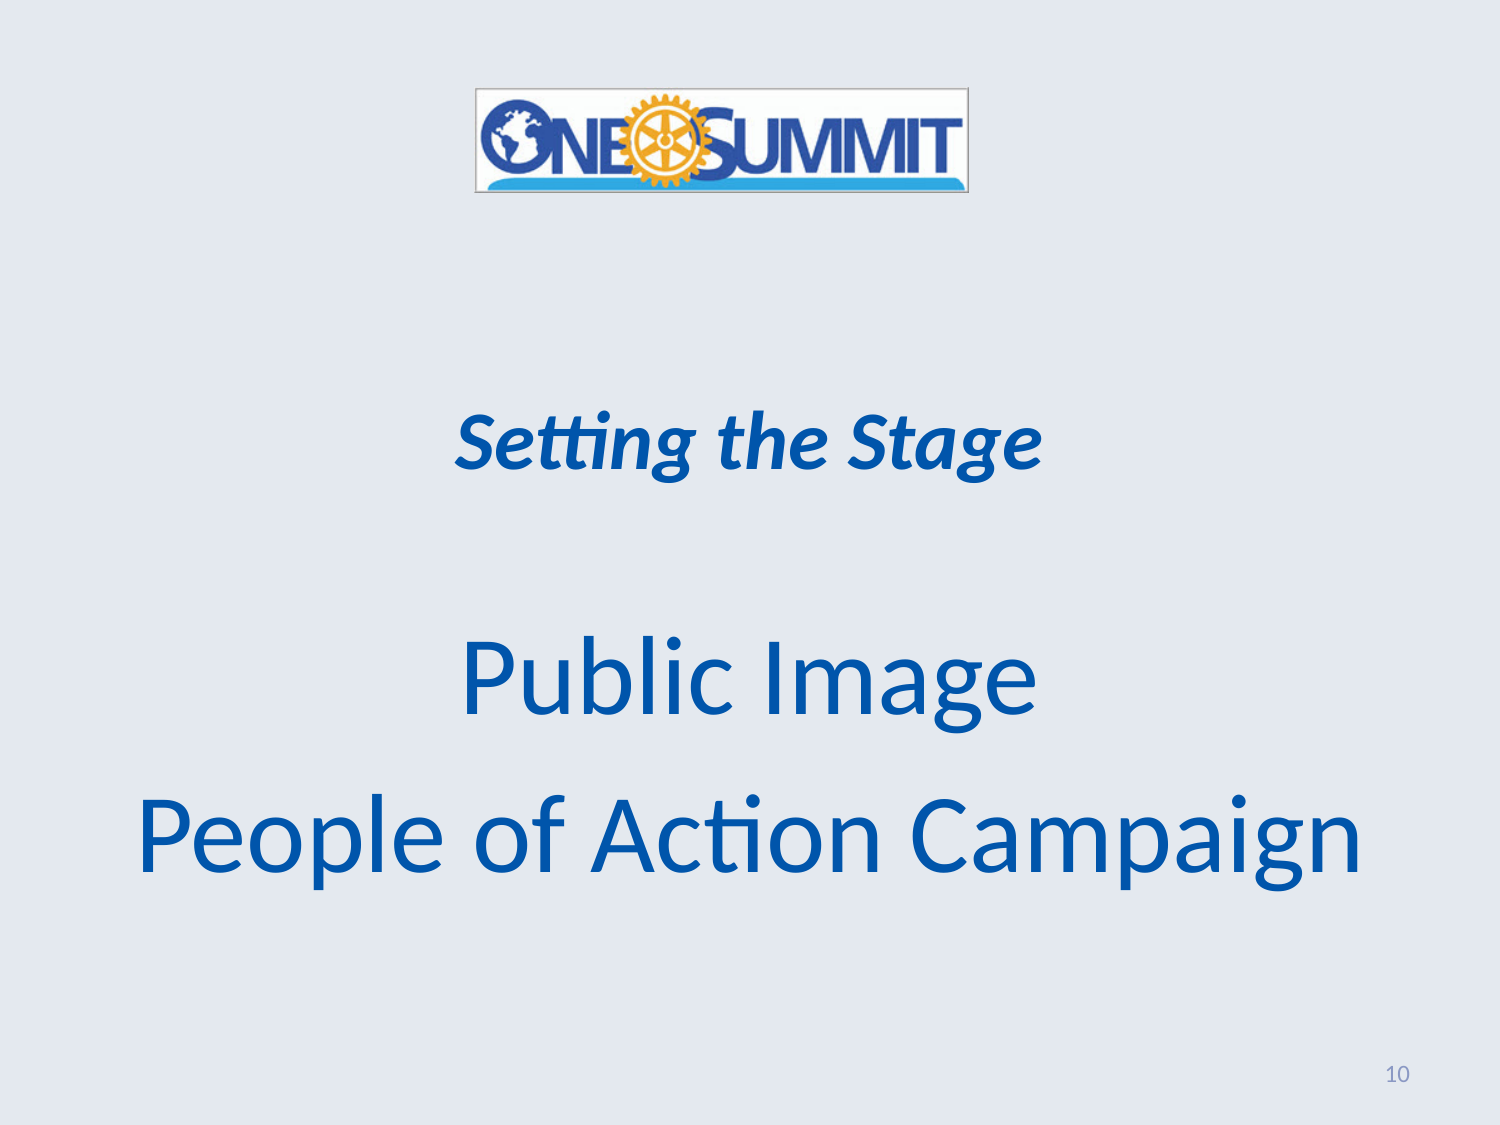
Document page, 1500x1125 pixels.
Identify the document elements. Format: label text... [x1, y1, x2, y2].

list Setting the Stage Public Image People of Action Campaign [75, 262, 1425, 1005]
picture [474, 87, 969, 193]
slide_number 10 [1074, 1042, 1425, 1103]
